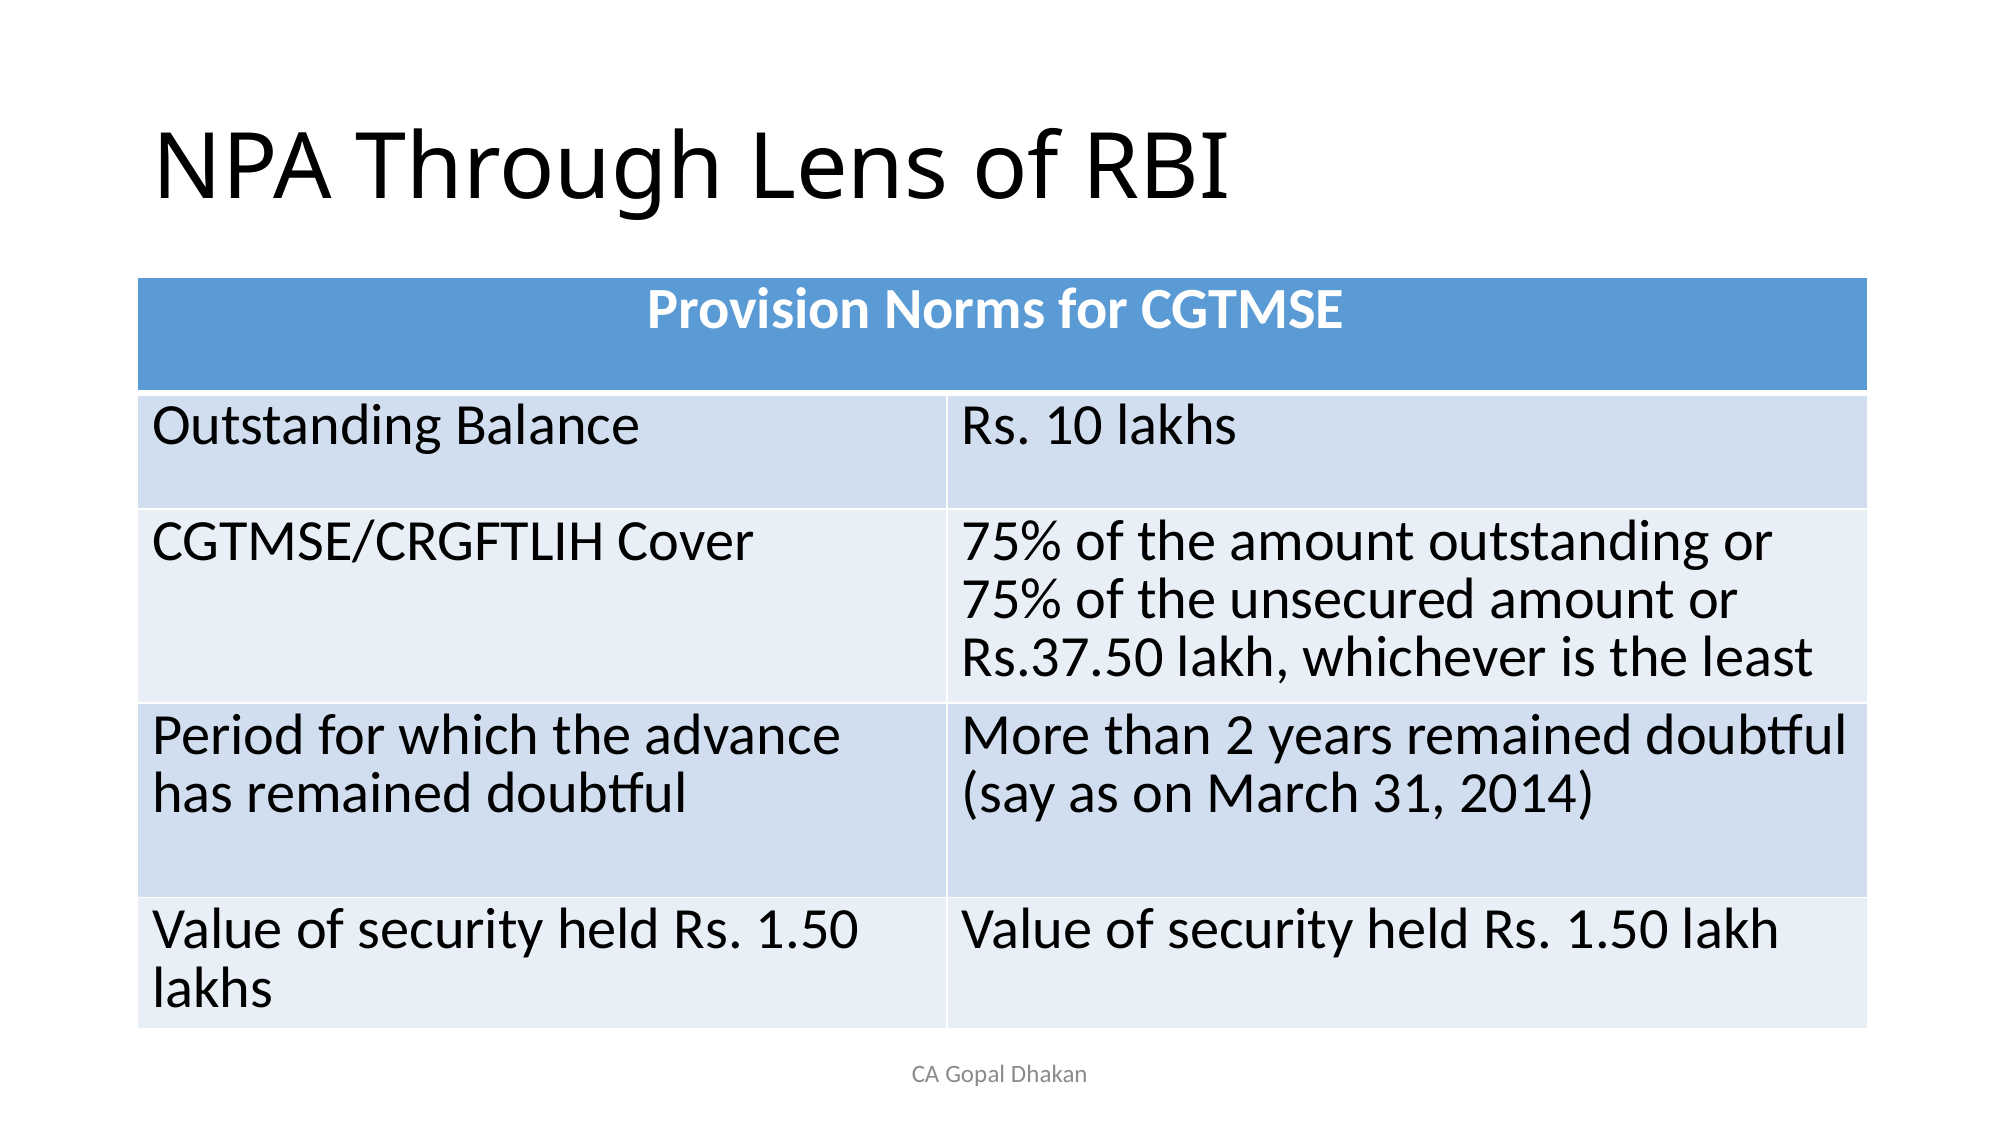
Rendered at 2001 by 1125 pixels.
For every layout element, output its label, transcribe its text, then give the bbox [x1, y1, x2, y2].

table_cell CGTMSE/CRGFTLIH Cover [138, 510, 946, 702]
title NPA Through Lens of RBI [137, 59, 1863, 276]
table_cell Outstanding Balance [138, 396, 946, 508]
table_header Provision Norms for CGTMSE [138, 278, 1867, 390]
table_cell More than 2 years remained doubtful (say as on March 31, 2014) [948, 704, 1867, 897]
table_cell Value of security held Rs. 1.50 lakhs [138, 898, 946, 1028]
table_cell Rs. 10 lakhs [948, 396, 1867, 508]
table_cell Period for which the advance has remained doubtful [138, 704, 946, 897]
table_cell Value of security held Rs. 1.50 lakh [948, 898, 1867, 1028]
table_cell 75% of the amount outstanding or 75% of the unsecured amount or Rs.37.50 lakh, whichever is the least [948, 510, 1867, 702]
footer CA Gopal Dhakan [662, 1042, 1338, 1103]
